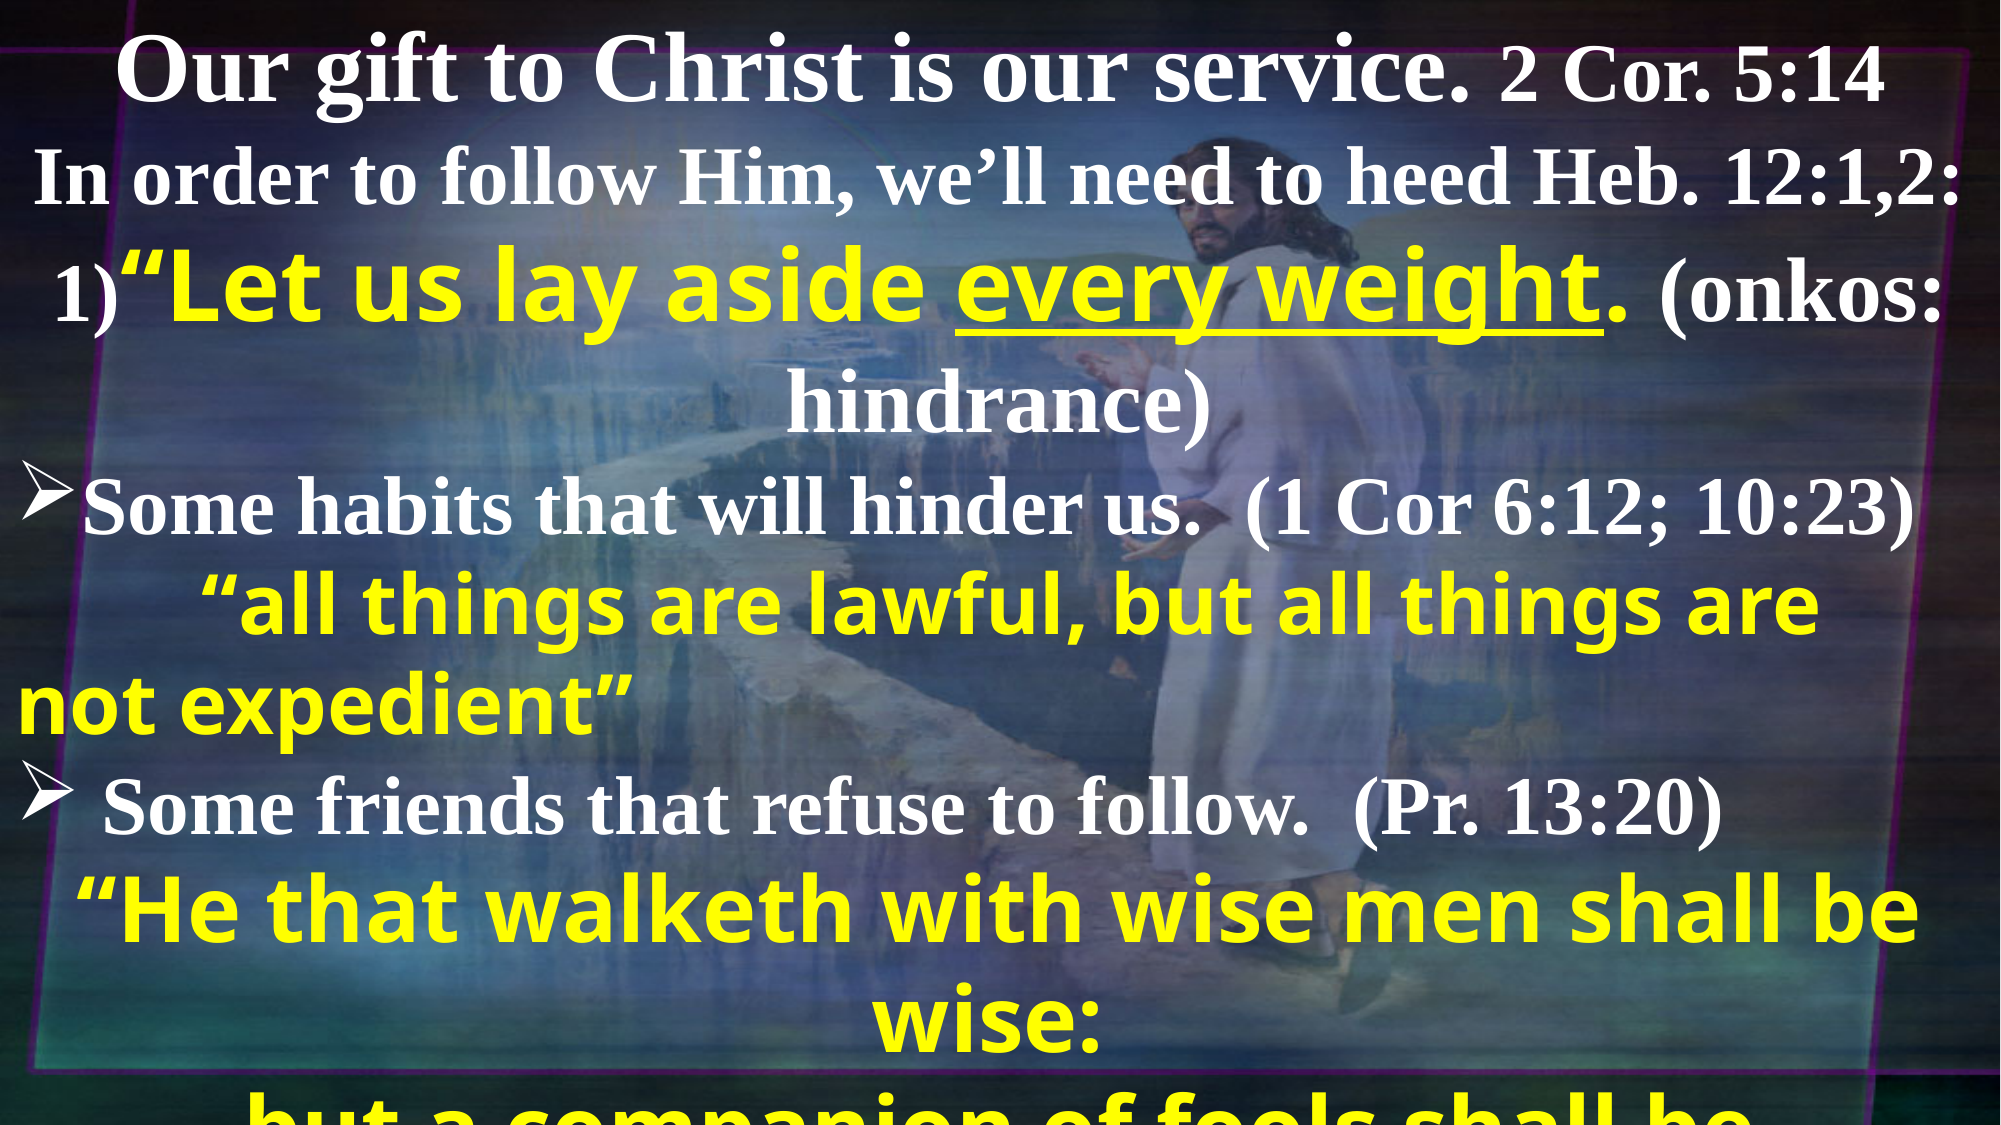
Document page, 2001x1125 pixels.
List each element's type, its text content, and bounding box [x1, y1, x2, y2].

picture [0, 0, 2001, 1125]
list Our gift to Christ is our service. 2 Cor. 5:14 In order to follow Him, we’ll need to heed Heb. 12:1,2: 1)“Let us lay aside every weight. (onkos: hindrance) Some habits that will hinder us. (1 Cor 6:12; 10:23) “all things are lawful, but all things are not expedient” Some friends that refuse to follow. (Pr. 13:20) “He that walketh with wise men shall be wise: but a companion of fools shall be destroyed. “ 2) “and the sin that doth so easily beset (trip) us And run with patience the race set before us…” [0, 0, 2000, 913]
